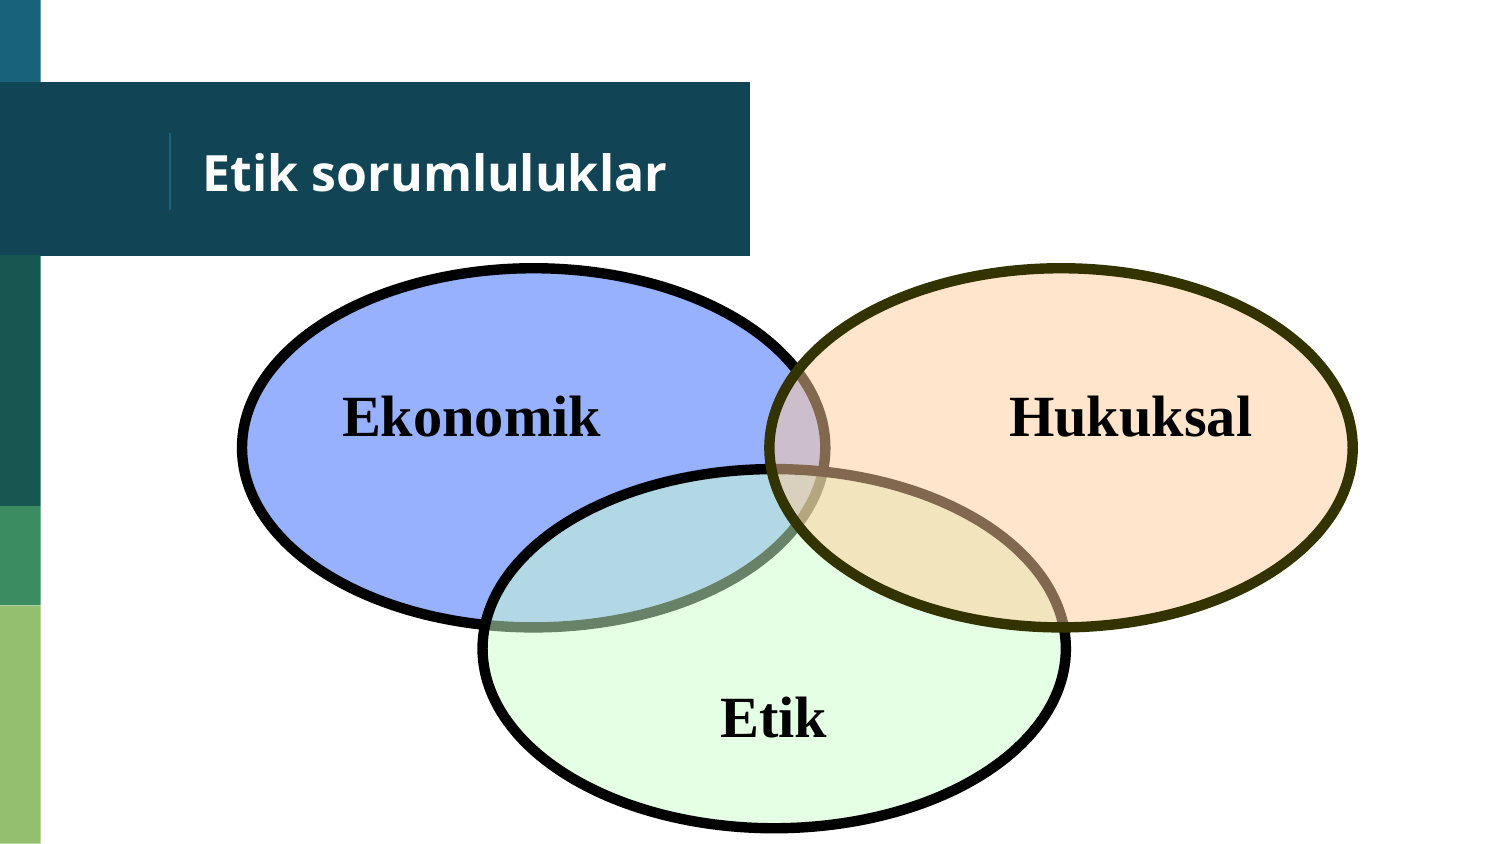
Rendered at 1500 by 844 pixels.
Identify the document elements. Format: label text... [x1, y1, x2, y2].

title Etik sorumluluklar [187, 87, 715, 256]
text_box Hukuksal [769, 268, 1353, 628]
text_box Etik [482, 469, 1066, 829]
text_box Ekonomik [242, 268, 797, 625]
